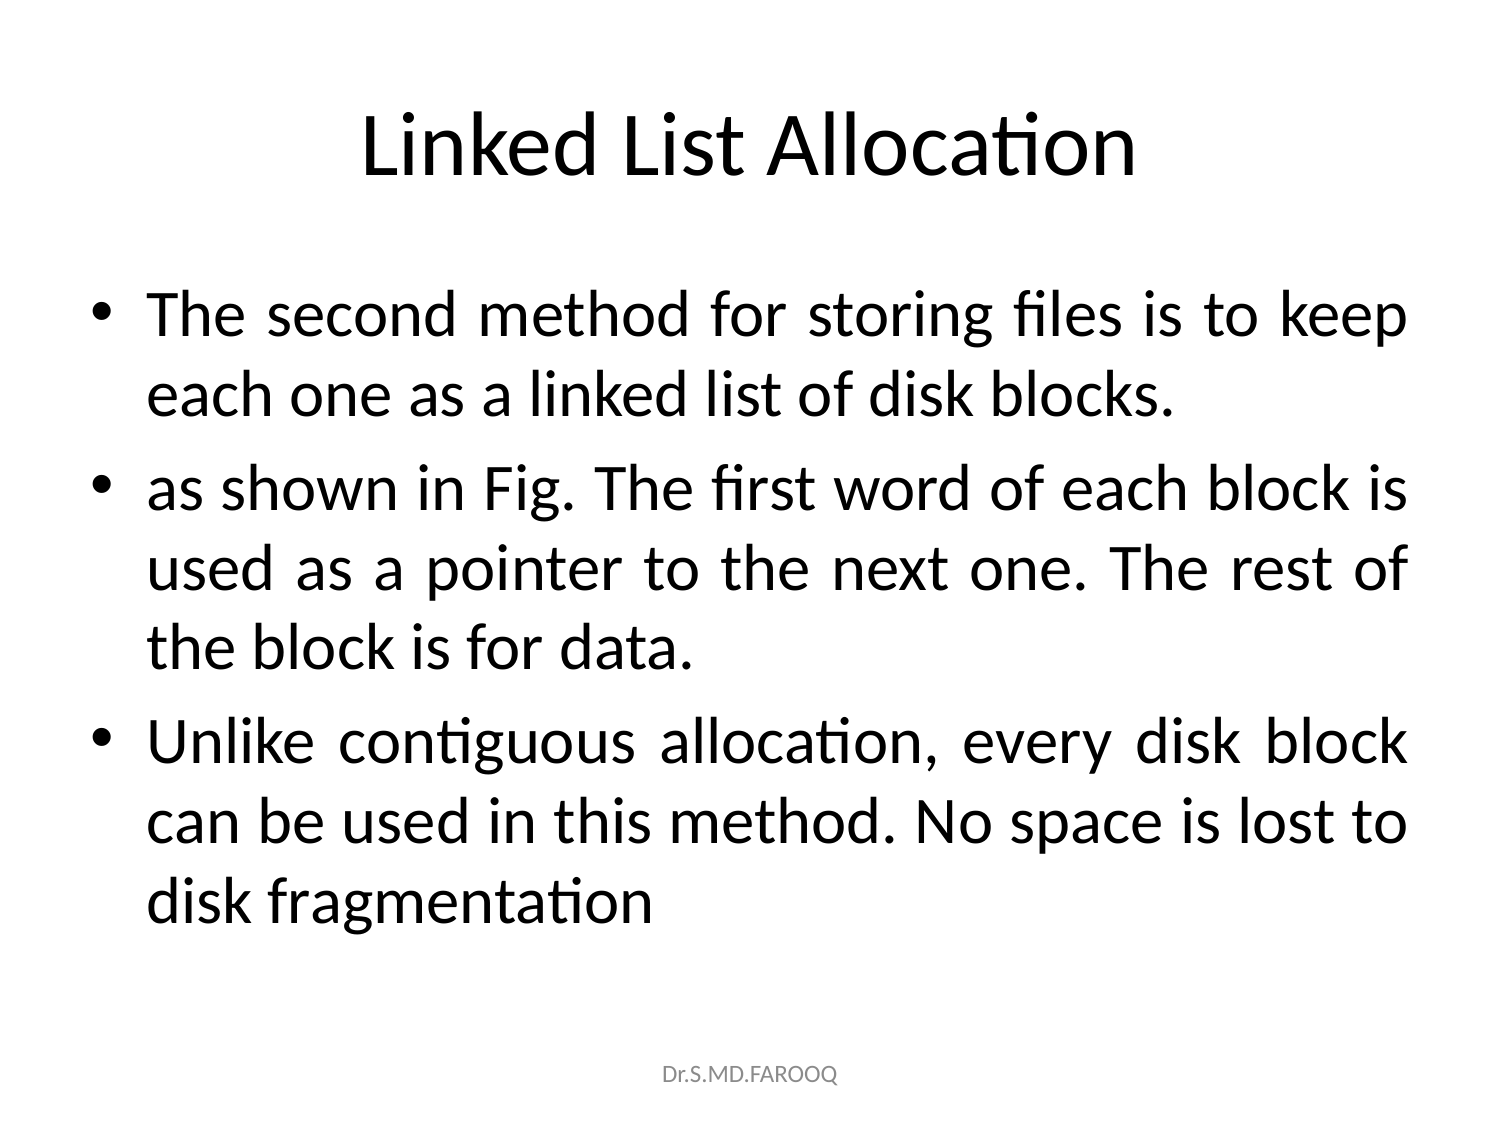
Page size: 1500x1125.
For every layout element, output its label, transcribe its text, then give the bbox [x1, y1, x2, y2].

title Linked List Allocation [75, 45, 1425, 233]
list The second method for storing files is to keep each one as a linked list of disk blocks. as shown in Fig. The first word of each block is used as a pointer to the next one. The rest of the block is for data. Unlike contiguous allocation, every disk block can be used in this method. No space is lost to disk fragmentation [75, 262, 1425, 1005]
footer Dr.S.MD.FAROOQ [512, 1042, 988, 1103]
